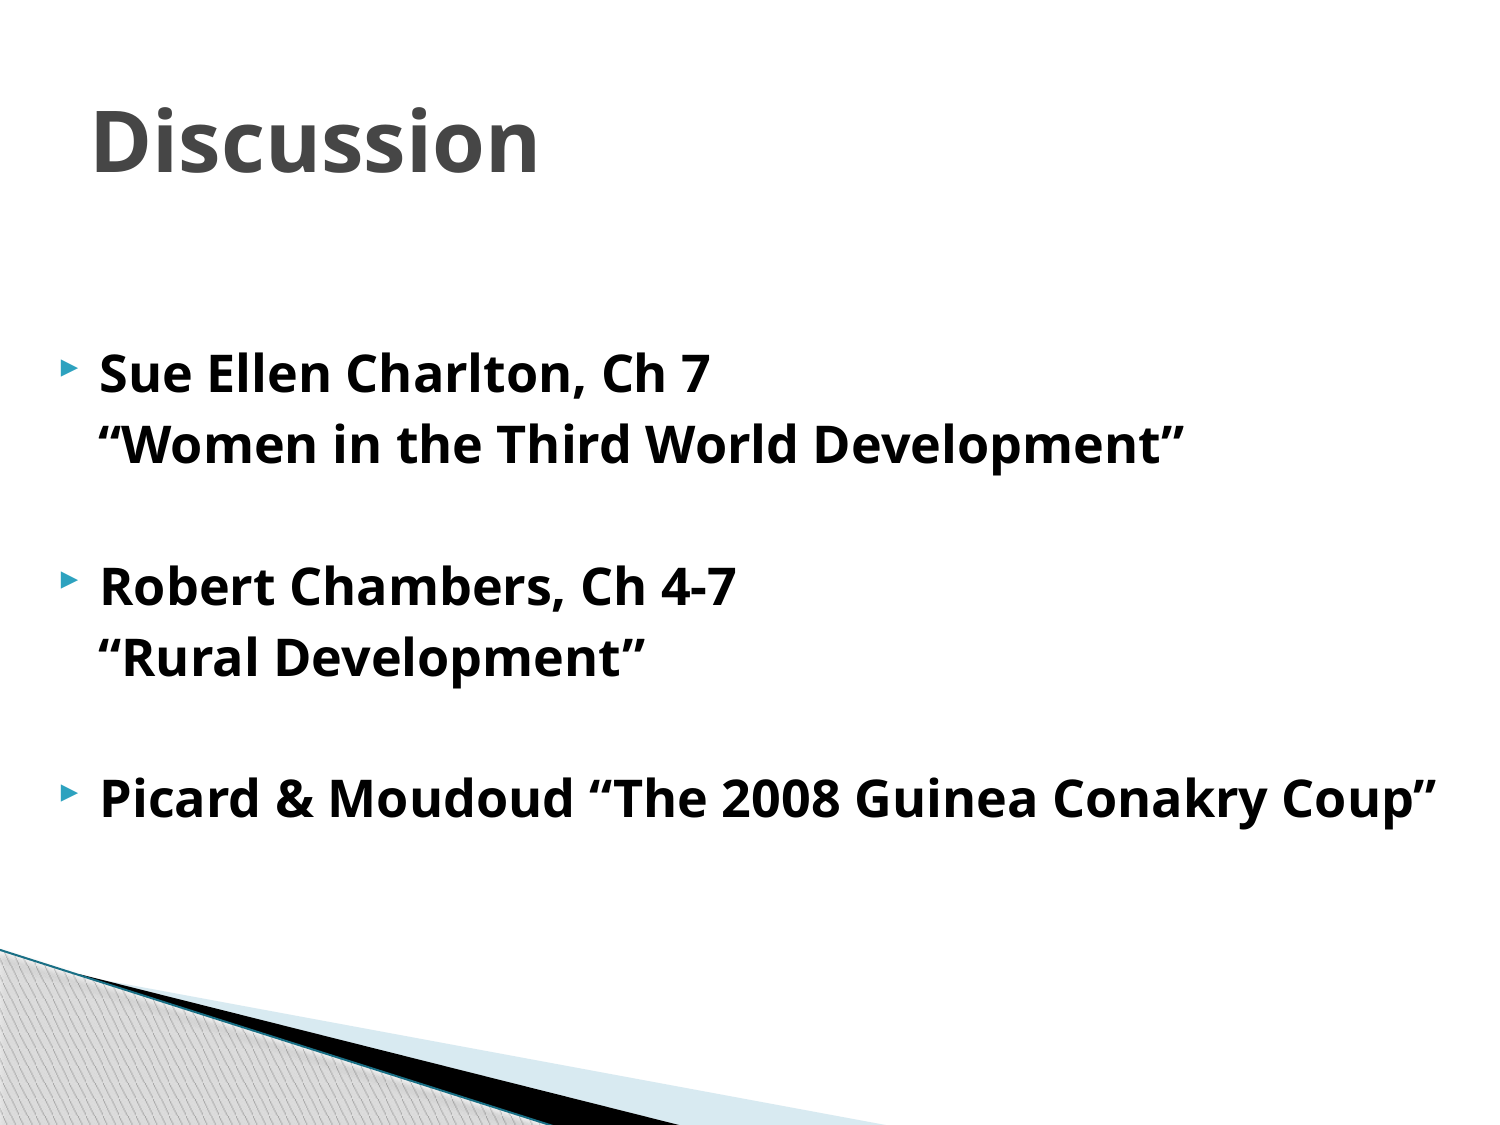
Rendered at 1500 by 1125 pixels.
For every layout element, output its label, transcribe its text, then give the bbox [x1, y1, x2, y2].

list Sue Ellen Charlton, Ch 7 “Women in the Third World Development” Robert Chambers, Ch 4-7 “Rural Development” Picard & Moudoud “The 2008 Guinea Conakry Coup” [24, 262, 1455, 873]
title Discussion [75, 45, 1425, 233]
